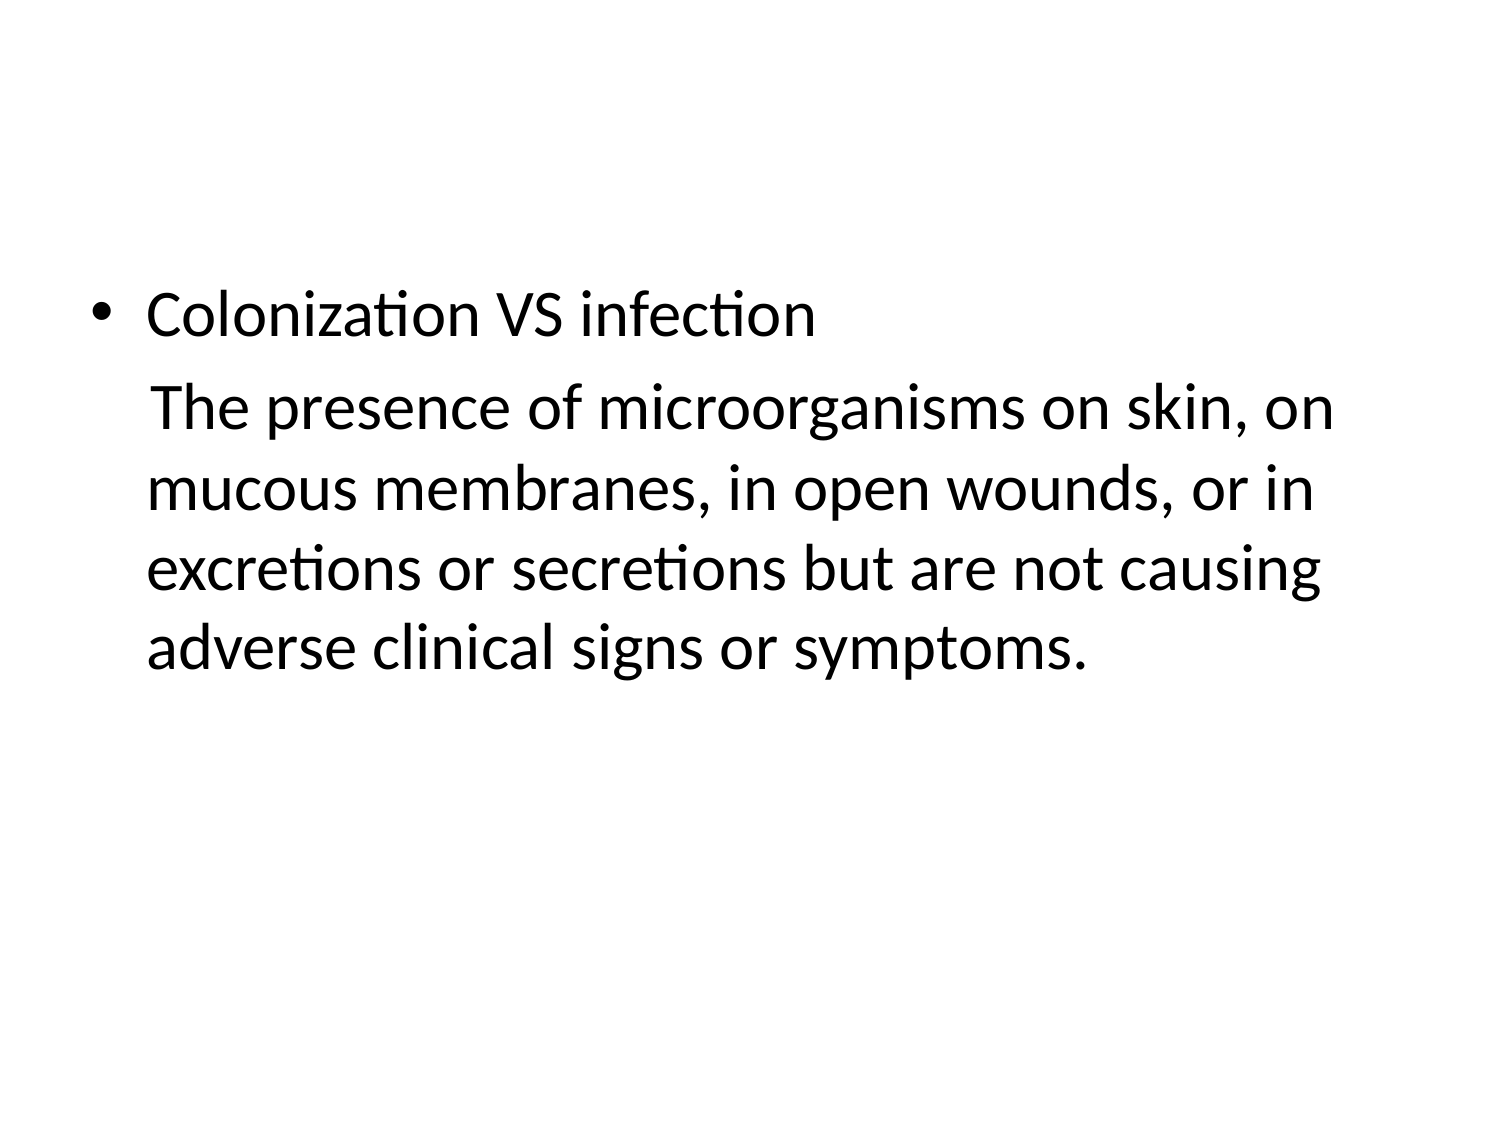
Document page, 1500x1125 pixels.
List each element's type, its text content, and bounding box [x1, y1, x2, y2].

list Colonization VS infection The presence of microorganisms on skin, on mucous membranes, in open wounds, or in excretions or secretions but are not causing adverse clinical signs or symptoms. [75, 262, 1425, 1005]
